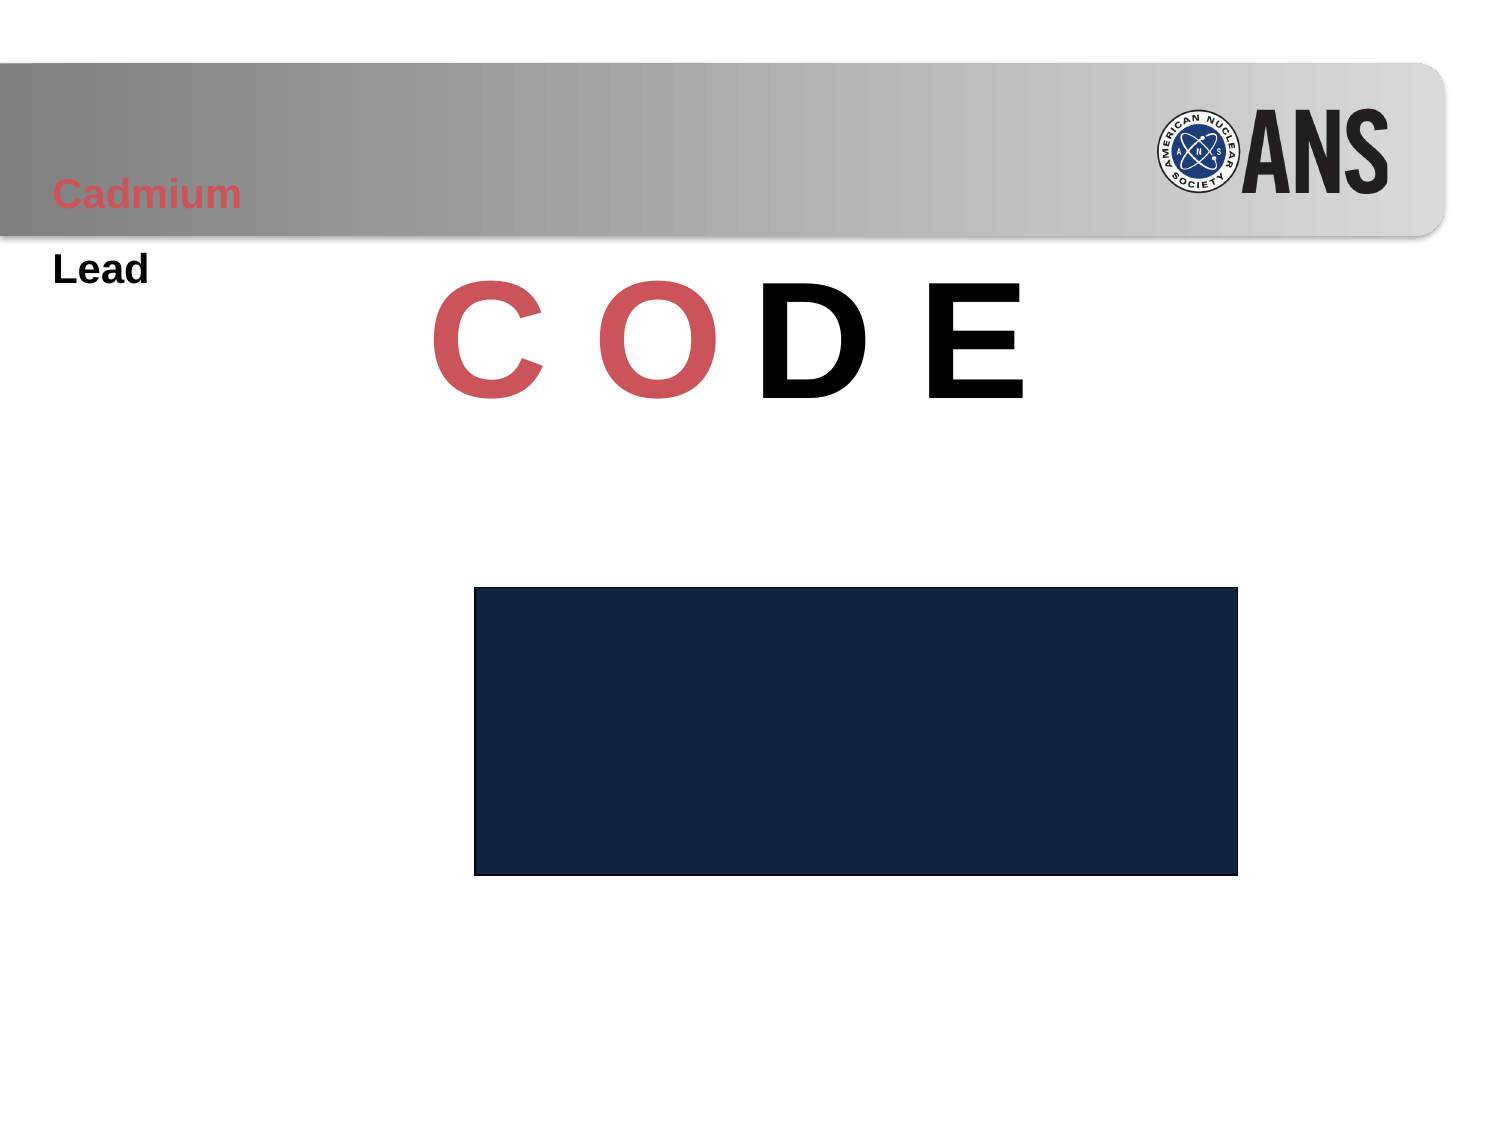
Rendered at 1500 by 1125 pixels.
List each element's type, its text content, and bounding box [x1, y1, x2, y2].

text_box Lead [37, 234, 165, 300]
text_box Cadmium [37, 159, 258, 225]
text_box [474, 587, 1238, 875]
text_box C O [412, 223, 739, 439]
text_box D E [737, 224, 1046, 440]
